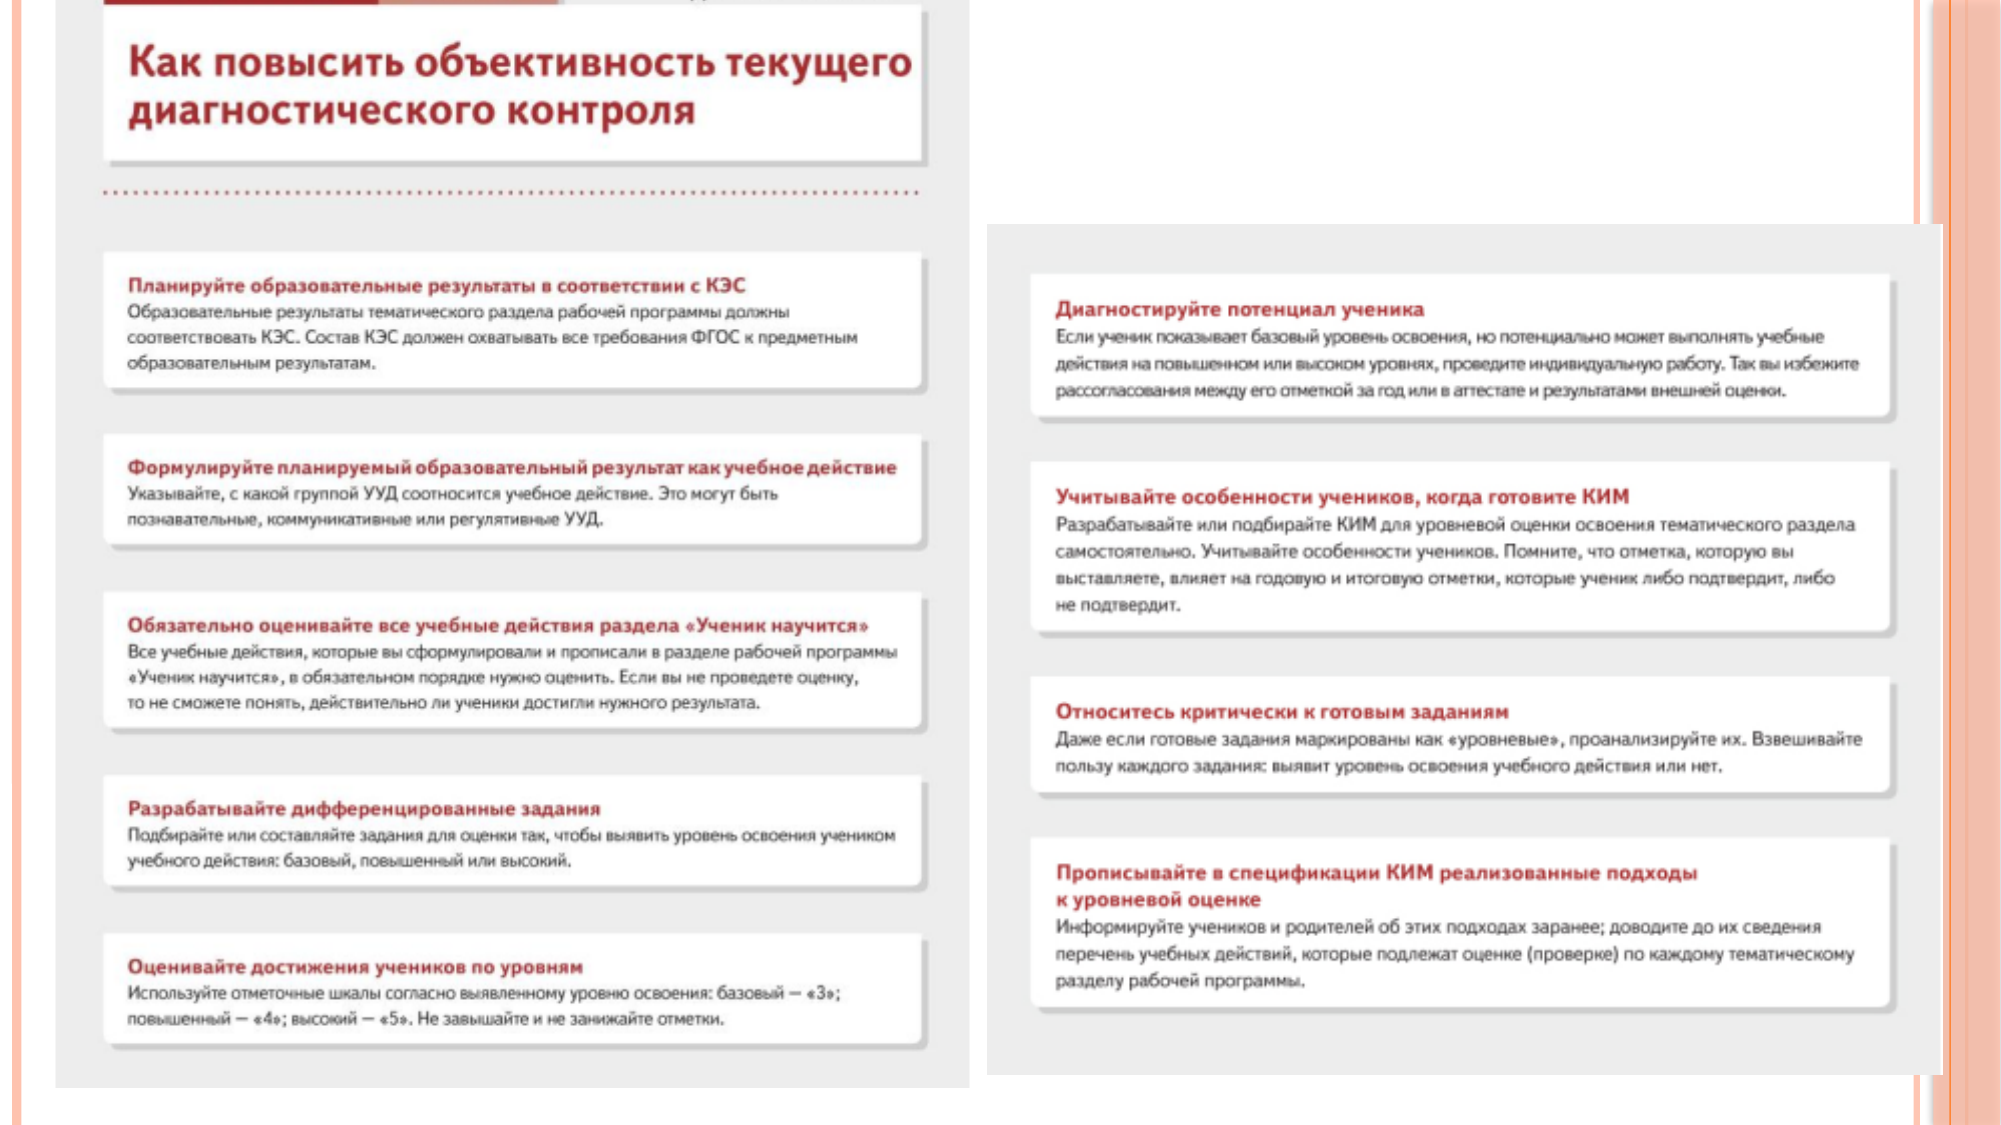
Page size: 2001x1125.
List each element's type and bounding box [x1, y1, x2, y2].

picture [49, 0, 972, 1088]
picture [986, 224, 1944, 1076]
